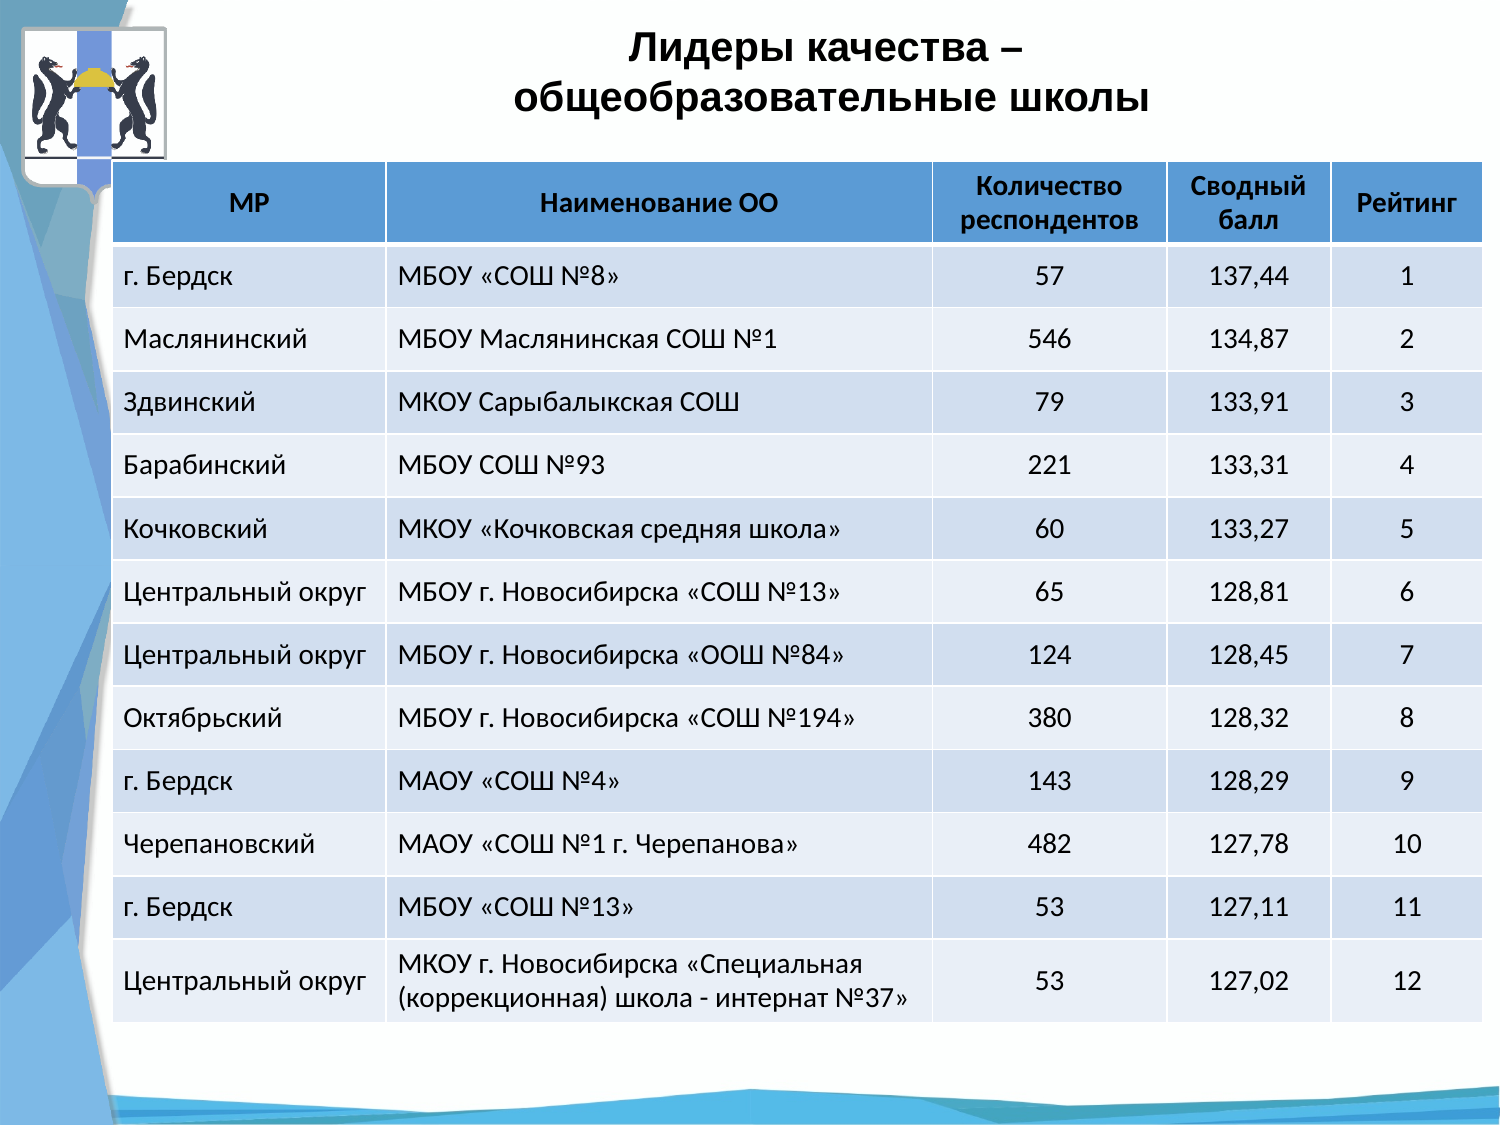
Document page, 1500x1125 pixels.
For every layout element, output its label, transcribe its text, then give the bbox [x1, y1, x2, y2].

table_cell 133,31 [1168, 435, 1330, 496]
table_cell 65 [933, 561, 1166, 622]
table_cell г. Бердск [167, 750, 385, 812]
table_cell Кочковский [167, 498, 385, 559]
table_cell МАОУ «СОШ №4» [387, 750, 932, 812]
table_cell 134,87 [1168, 308, 1330, 370]
table_cell МБОУ СОШ №93 [387, 435, 932, 496]
table_cell 79 [933, 372, 1166, 433]
table_cell 53 [933, 877, 1166, 938]
table_cell МБОУ Маслянинская СОШ №1 [387, 308, 932, 370]
table_cell 53 [933, 940, 1166, 1022]
table_cell МКОУ г. Новосибирска «Специальная (коррекционная) школа - интернат №37» [387, 940, 932, 1022]
table_cell 6 [1332, 561, 1482, 622]
table_cell Центральный округ [167, 561, 385, 622]
table_header Рейтинг [1332, 162, 1482, 242]
table_cell МБОУ г. Новосибирска «СОШ №13» [387, 561, 932, 622]
table_cell 127,11 [1168, 877, 1330, 938]
table_cell 9 [1332, 750, 1482, 812]
table_cell 128,45 [1168, 624, 1330, 685]
table_cell Здвинский [167, 372, 385, 433]
table_cell МКОУ Сарыбалыкская СОШ [387, 372, 932, 433]
table_cell 128,29 [1168, 750, 1330, 812]
table_cell Центральный округ [167, 940, 385, 1022]
table_cell 124 [933, 624, 1166, 685]
table_cell Октябрьский [167, 687, 385, 749]
table_cell МБОУ «СОШ №13» [387, 877, 932, 938]
table_header Сводный балл [1168, 162, 1330, 242]
table_cell МАОУ «СОШ №1 г. Черепанова» [387, 813, 932, 875]
table_cell 133,27 [1168, 498, 1330, 559]
table_cell 5 [1332, 498, 1482, 559]
table_cell 137,44 [1168, 247, 1330, 307]
table_cell 4 [1332, 435, 1482, 496]
text_box Лидеры качества – общеобразовательные школы [175, 12, 1477, 128]
table_cell 546 [933, 308, 1166, 370]
table_cell 380 [933, 687, 1166, 749]
table_cell Центральный округ [167, 624, 385, 685]
table_cell МБОУ г. Новосибирска «ООШ №84» [387, 624, 932, 685]
table_cell г. Бердск [167, 247, 385, 307]
table_cell 7 [1332, 624, 1482, 685]
table_cell 57 [933, 247, 1166, 307]
table_cell 10 [1332, 813, 1482, 875]
table_cell 128,81 [1168, 561, 1330, 622]
table_cell 1 [1332, 247, 1482, 307]
table_cell 3 [1332, 372, 1482, 433]
table_cell 60 [933, 498, 1166, 559]
table_cell 128,32 [1168, 687, 1330, 749]
table_header Количество респондентов [933, 162, 1166, 242]
table_cell г. Бердск [167, 877, 385, 938]
table_cell МКОУ «Кочковская средняя школа» [387, 498, 932, 559]
table_cell 127,02 [1168, 940, 1330, 1022]
table_header Наименование ОО [387, 162, 932, 242]
table_cell 8 [1332, 687, 1482, 749]
table_cell 482 [933, 813, 1166, 875]
table_cell МБОУ «СОШ №8» [387, 247, 932, 307]
table_cell МБОУ г. Новосибирска «СОШ №194» [387, 687, 932, 749]
table_cell 12 [1332, 940, 1482, 1022]
table_cell 2 [1332, 308, 1482, 370]
table_cell 127,78 [1168, 813, 1330, 875]
table_cell Маслянинский [167, 308, 385, 370]
table_header МР [167, 162, 385, 242]
table_cell 221 [933, 435, 1166, 496]
table_cell Барабинский [167, 435, 385, 496]
table_cell 133,91 [1168, 372, 1330, 433]
picture [0, 0, 1500, 1125]
table_cell Черепановский [167, 813, 385, 875]
table_cell 11 [1332, 877, 1482, 938]
table_cell 143 [933, 750, 1166, 812]
